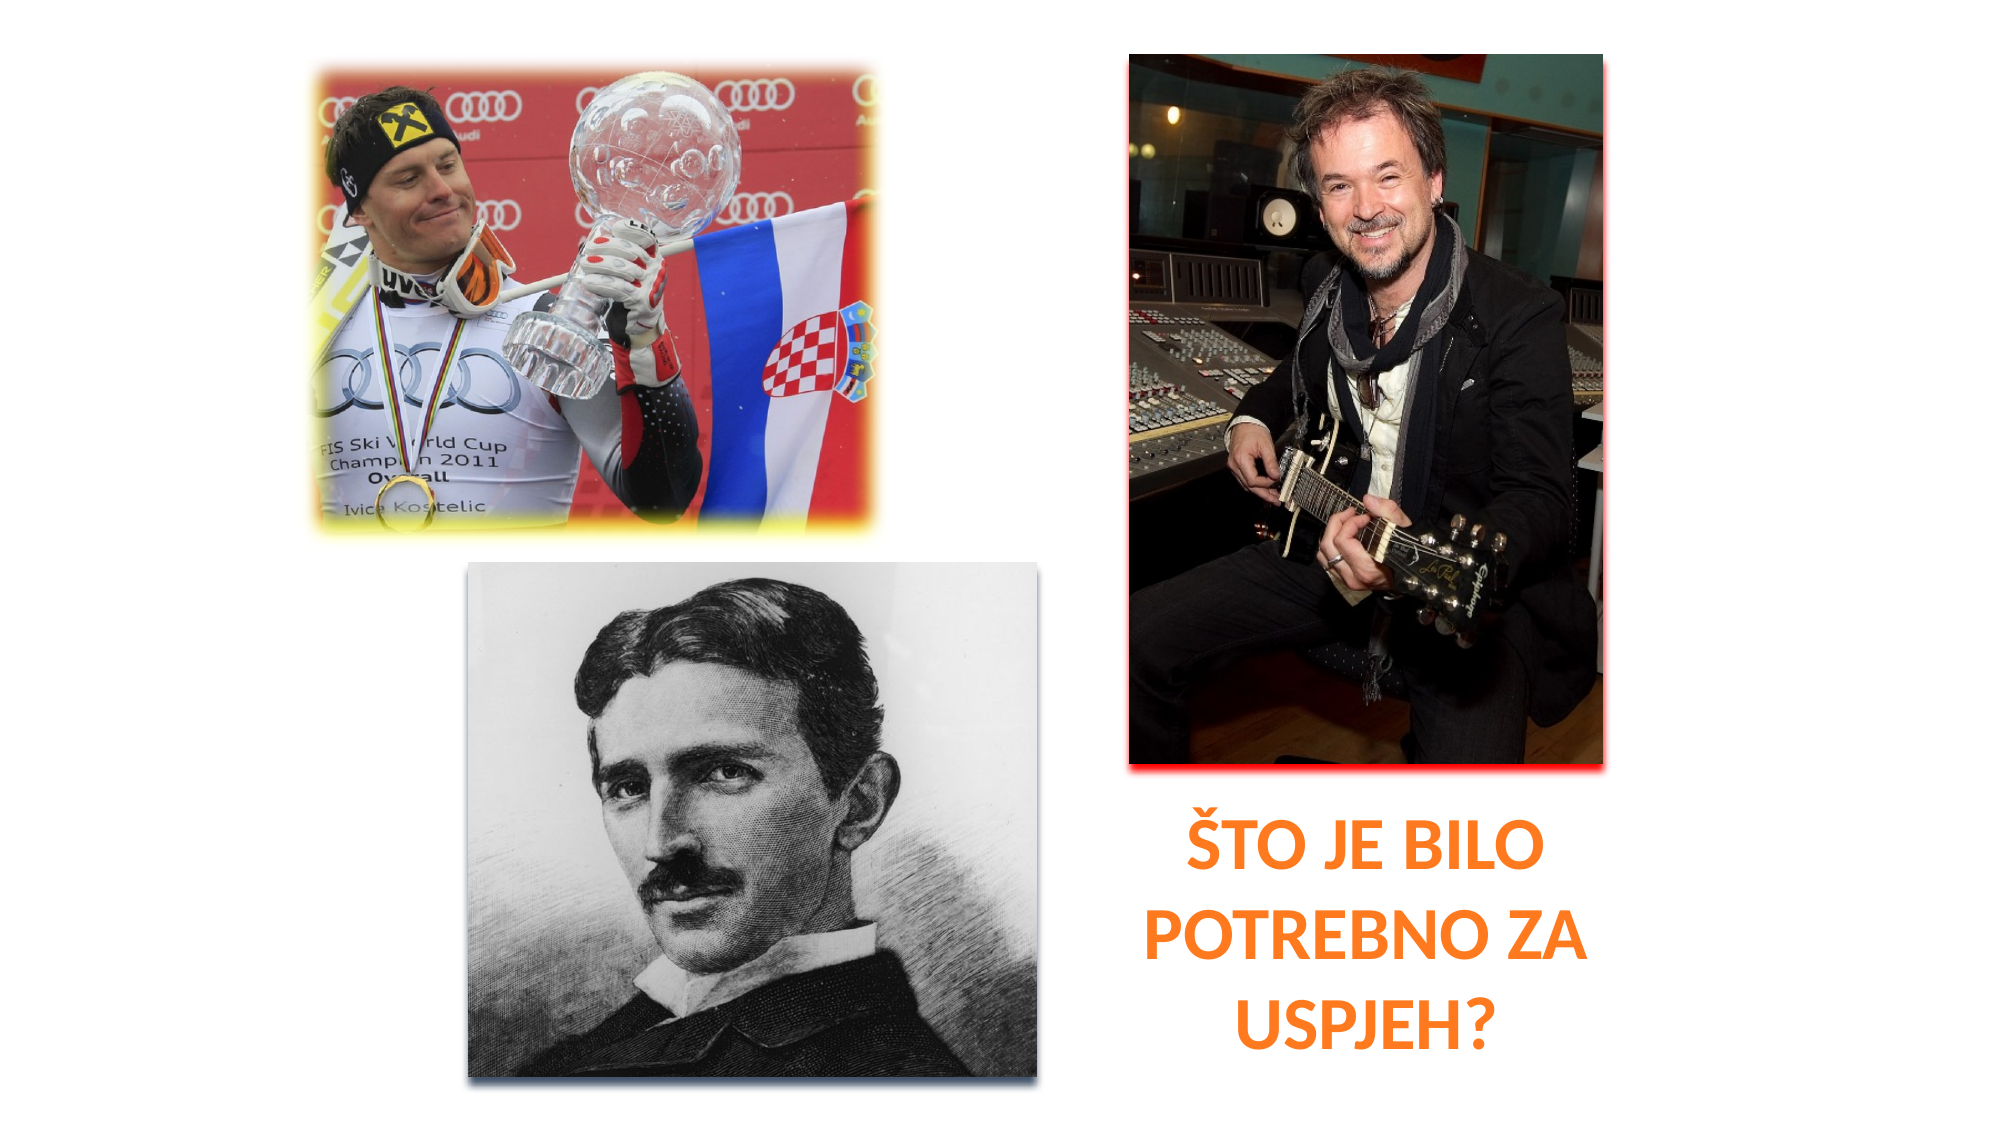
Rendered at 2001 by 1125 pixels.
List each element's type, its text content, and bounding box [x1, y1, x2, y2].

picture [302, 54, 886, 539]
text_box ŠTO JE BILO POTREBNO ZA USPJEH? [1106, 786, 1627, 1072]
picture [468, 562, 1037, 1077]
picture [1129, 54, 1603, 764]
